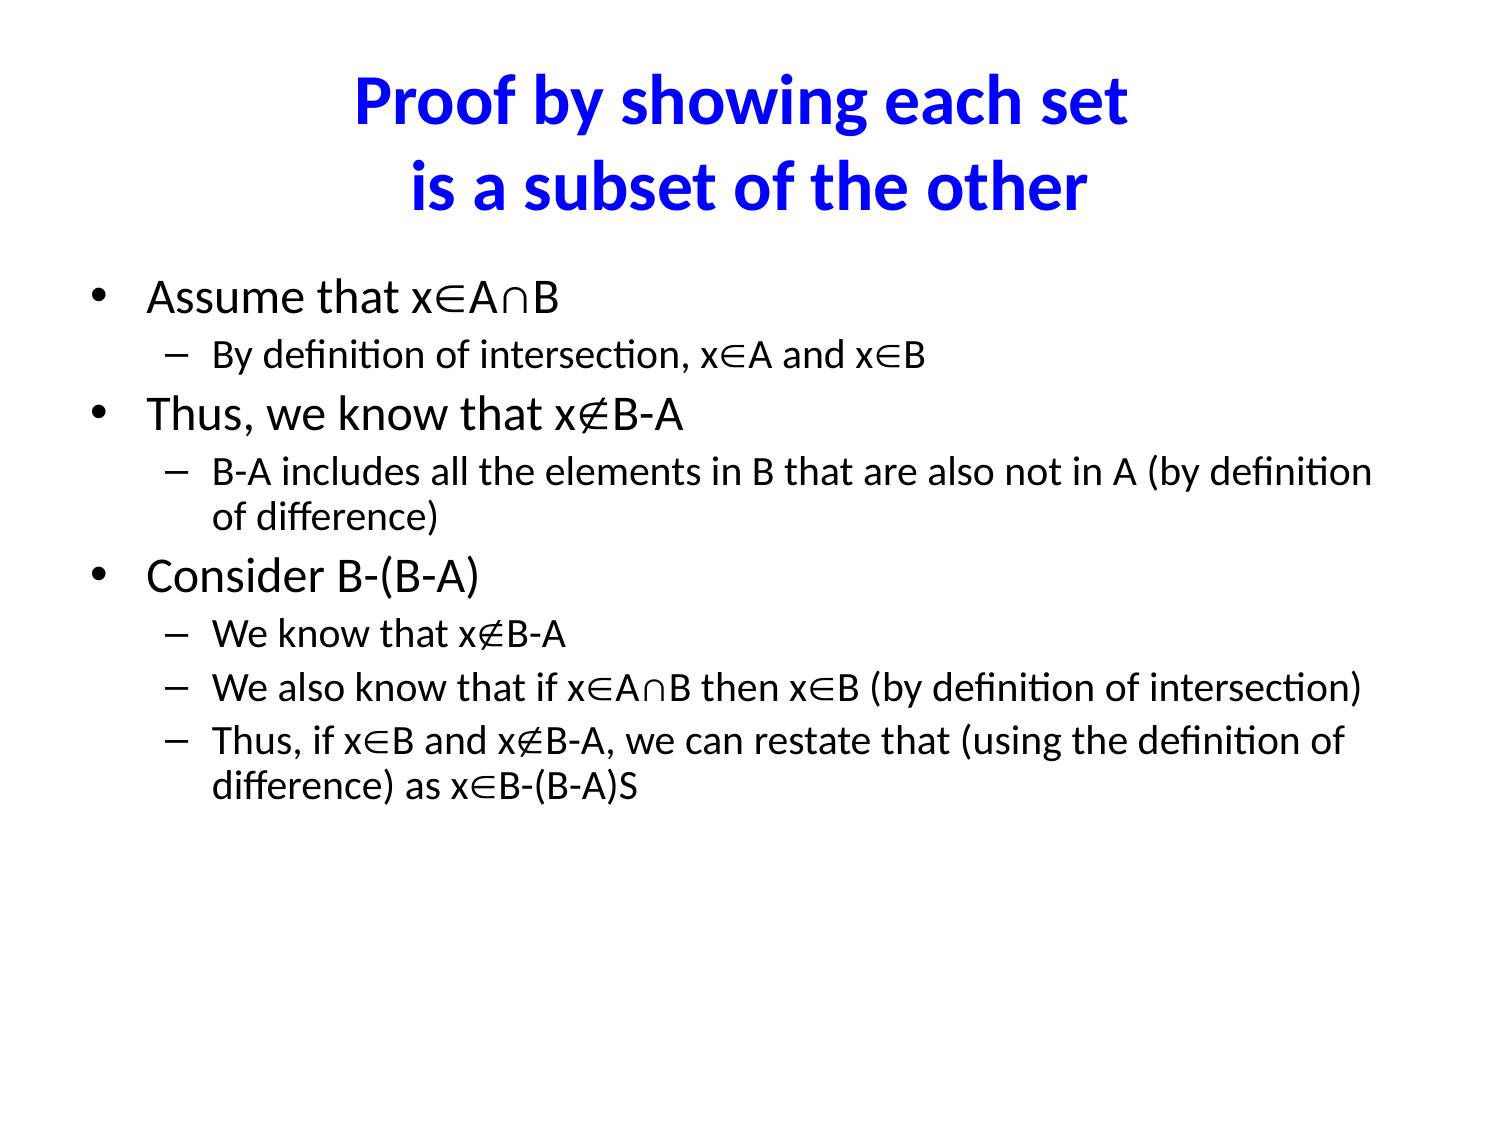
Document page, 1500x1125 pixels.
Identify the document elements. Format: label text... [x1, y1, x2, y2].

title Proof by showing each set is a subset of the other [75, 45, 1425, 233]
list Assume that xA∩B By definition of intersection, xA and xB Thus, we know that xB-A B-A includes all the elements in B that are also not in A (by definition of difference) Consider B-(B-A) We know that xB-A We also know that if xA∩B then xB (by definition of intersection) Thus, if xB and xB-A, we can restate that (using the definition of difference) as xB-(B-A)S [75, 262, 1425, 1088]
